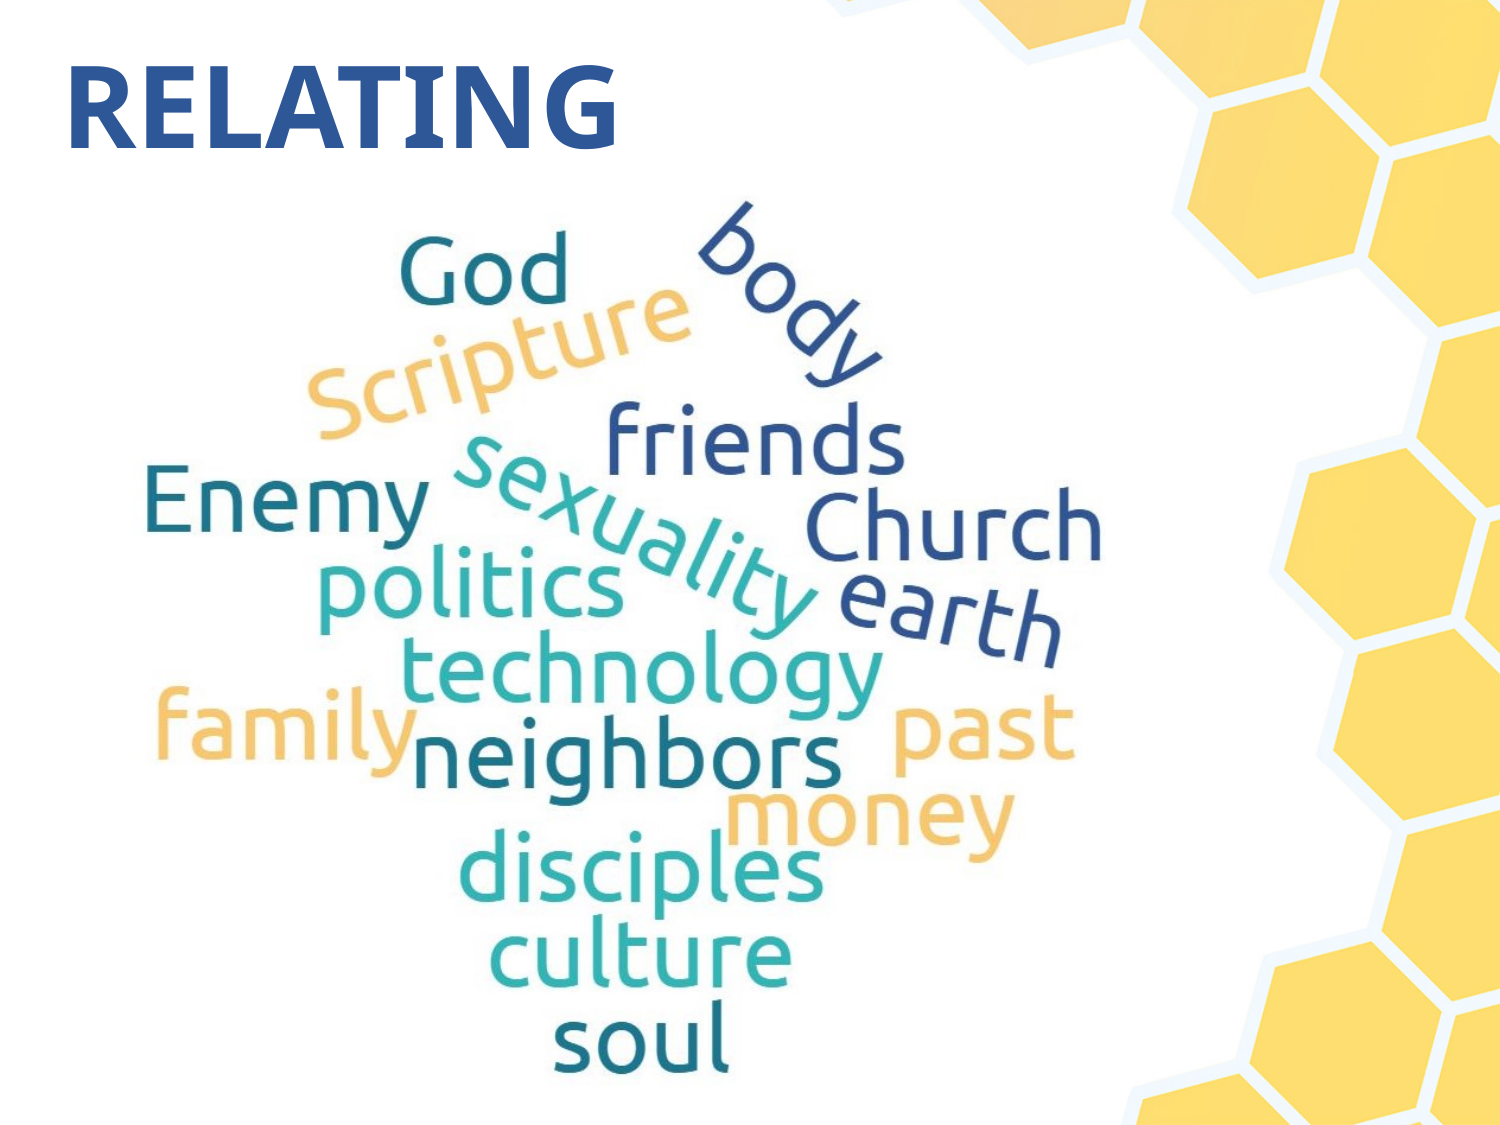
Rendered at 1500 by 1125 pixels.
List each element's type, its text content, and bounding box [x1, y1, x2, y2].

picture [133, 195, 1106, 1086]
title RELATING [46, 24, 1486, 198]
title [0, 0, 1500, 1125]
